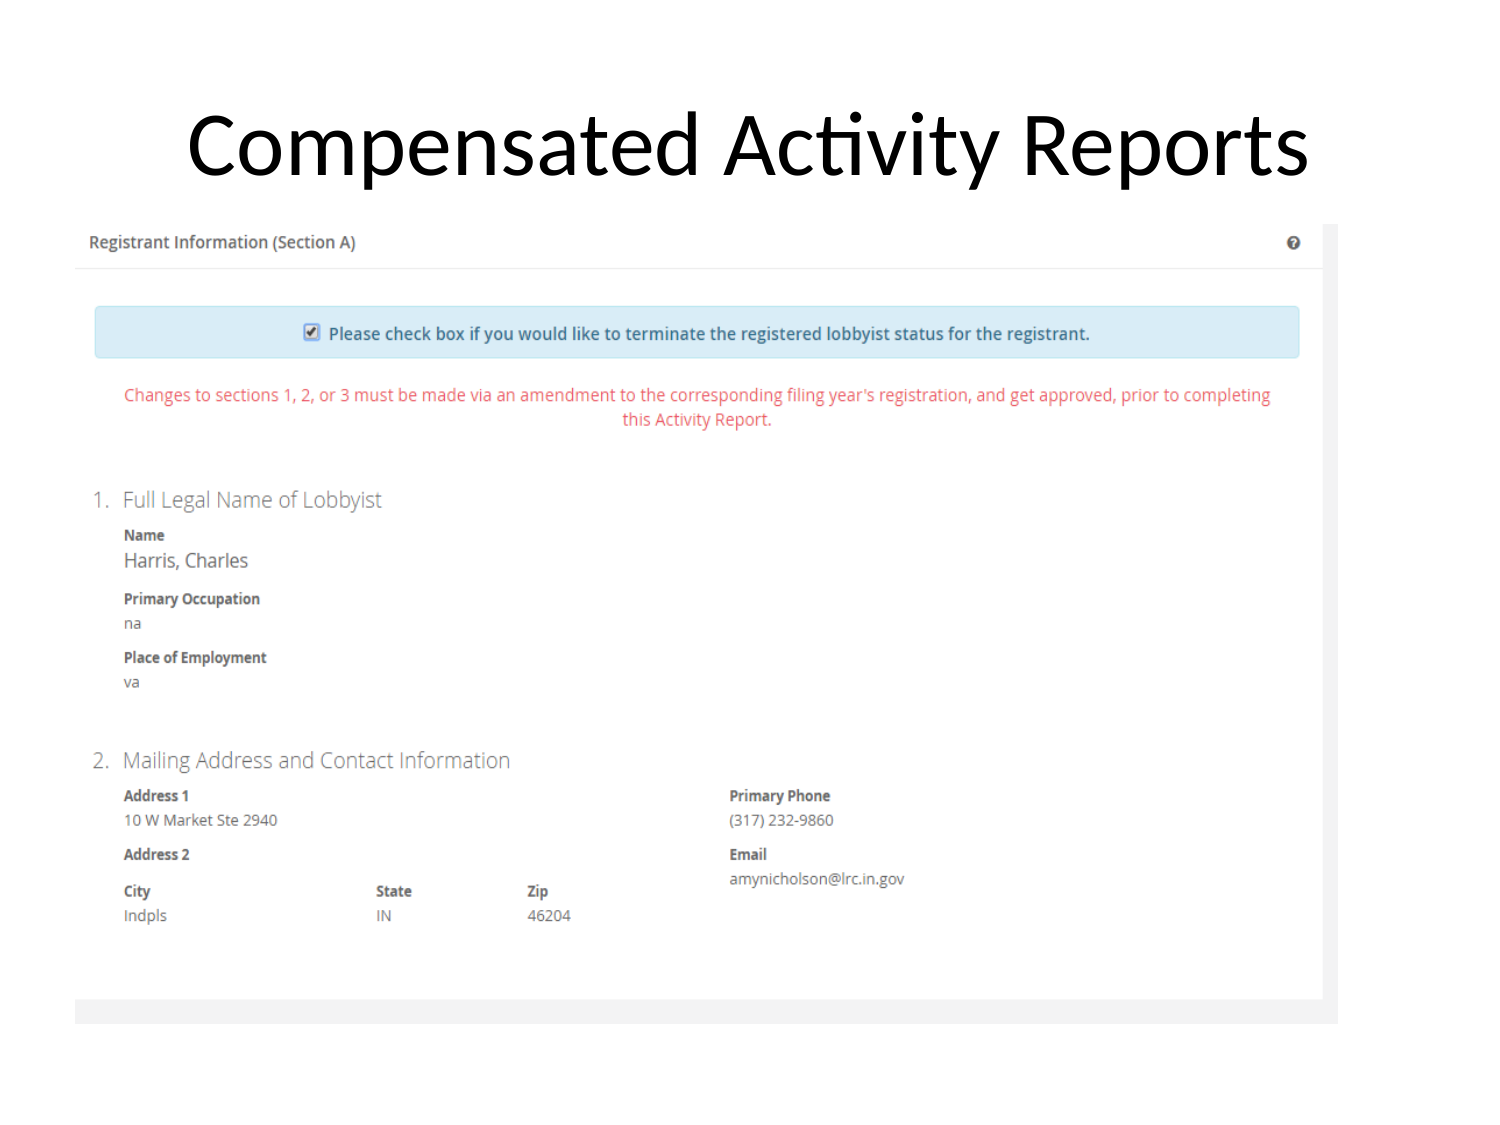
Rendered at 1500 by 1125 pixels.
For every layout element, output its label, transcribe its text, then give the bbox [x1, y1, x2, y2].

picture [74, 224, 1338, 1024]
title Compensated Activity Reports [75, 45, 1425, 233]
